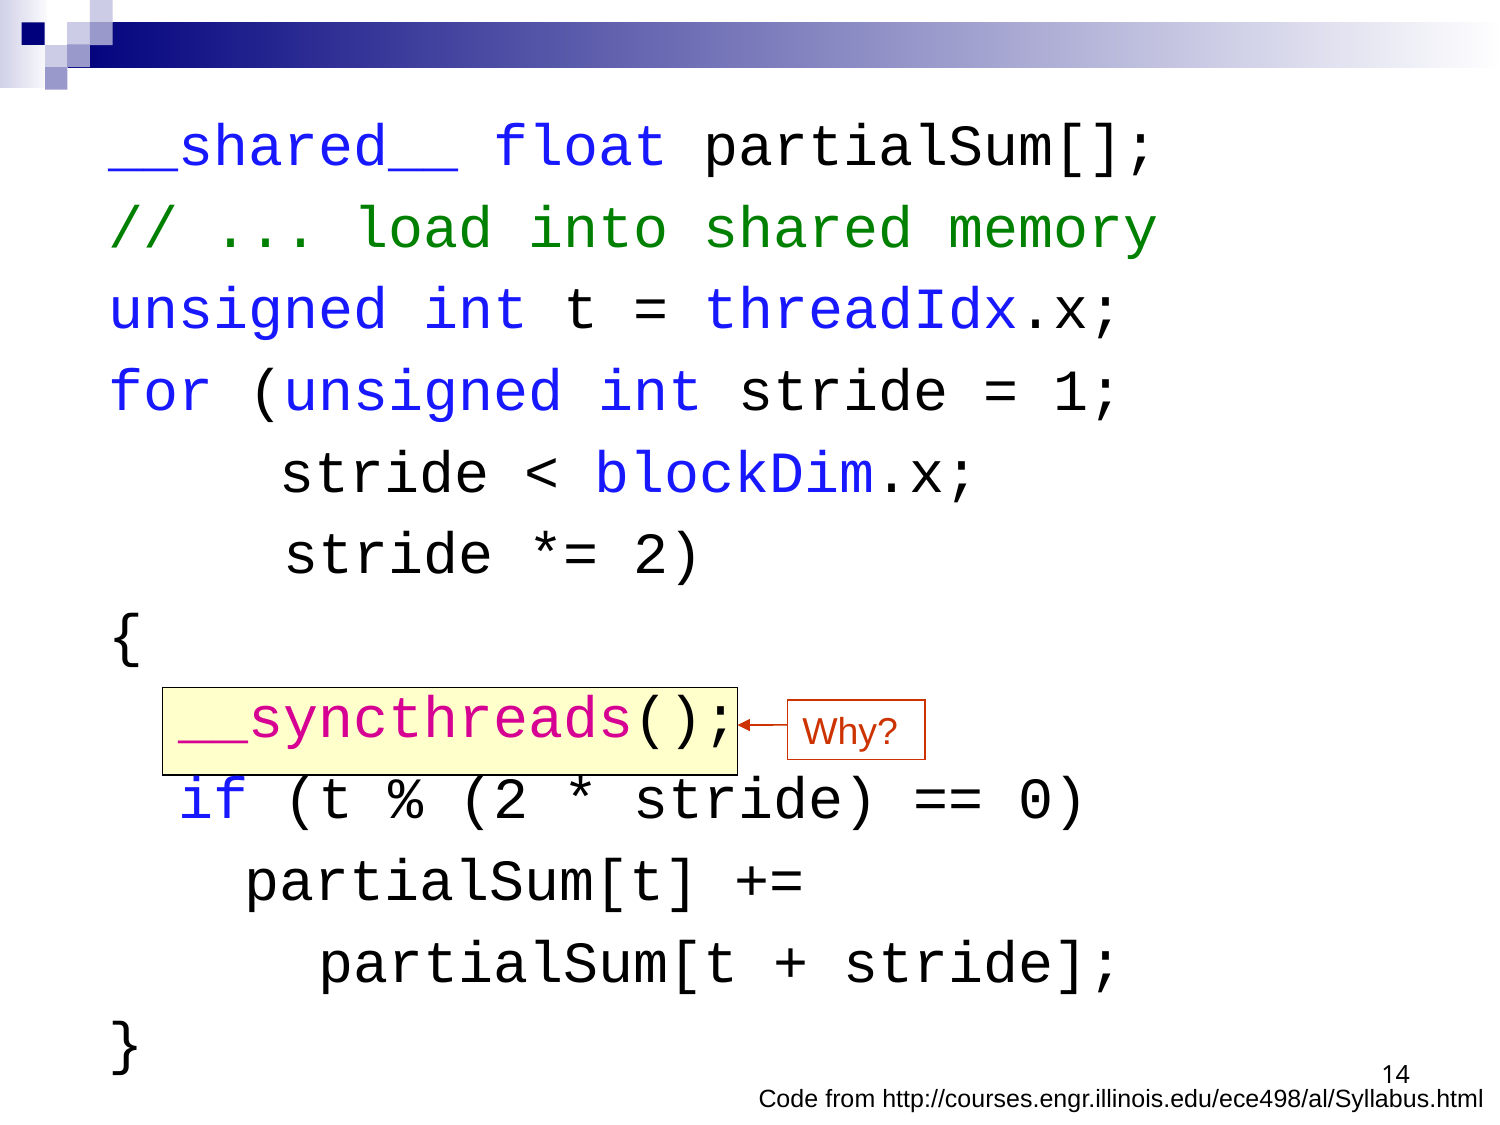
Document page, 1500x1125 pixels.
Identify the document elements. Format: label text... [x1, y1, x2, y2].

text_box [737, 718, 788, 732]
slide_number 14 [1074, 1024, 1426, 1101]
text_box Code from http://courses.engr.illinois.edu/ece498/al/Syllabus.html [0, 1074, 1500, 1120]
text_box __shared__ float partialSum[]; // ... load into shared memory unsigned int t = threadIdx.x; for (unsigned int stride = 1; stride < blockDim.x; stride *= 2) { __syncthreads(); if (t % (2 * stride) == 0) partialSum[t] += partialSum[t + stride]; } [0, 99, 1213, 850]
text_box Why? [787, 699, 925, 760]
